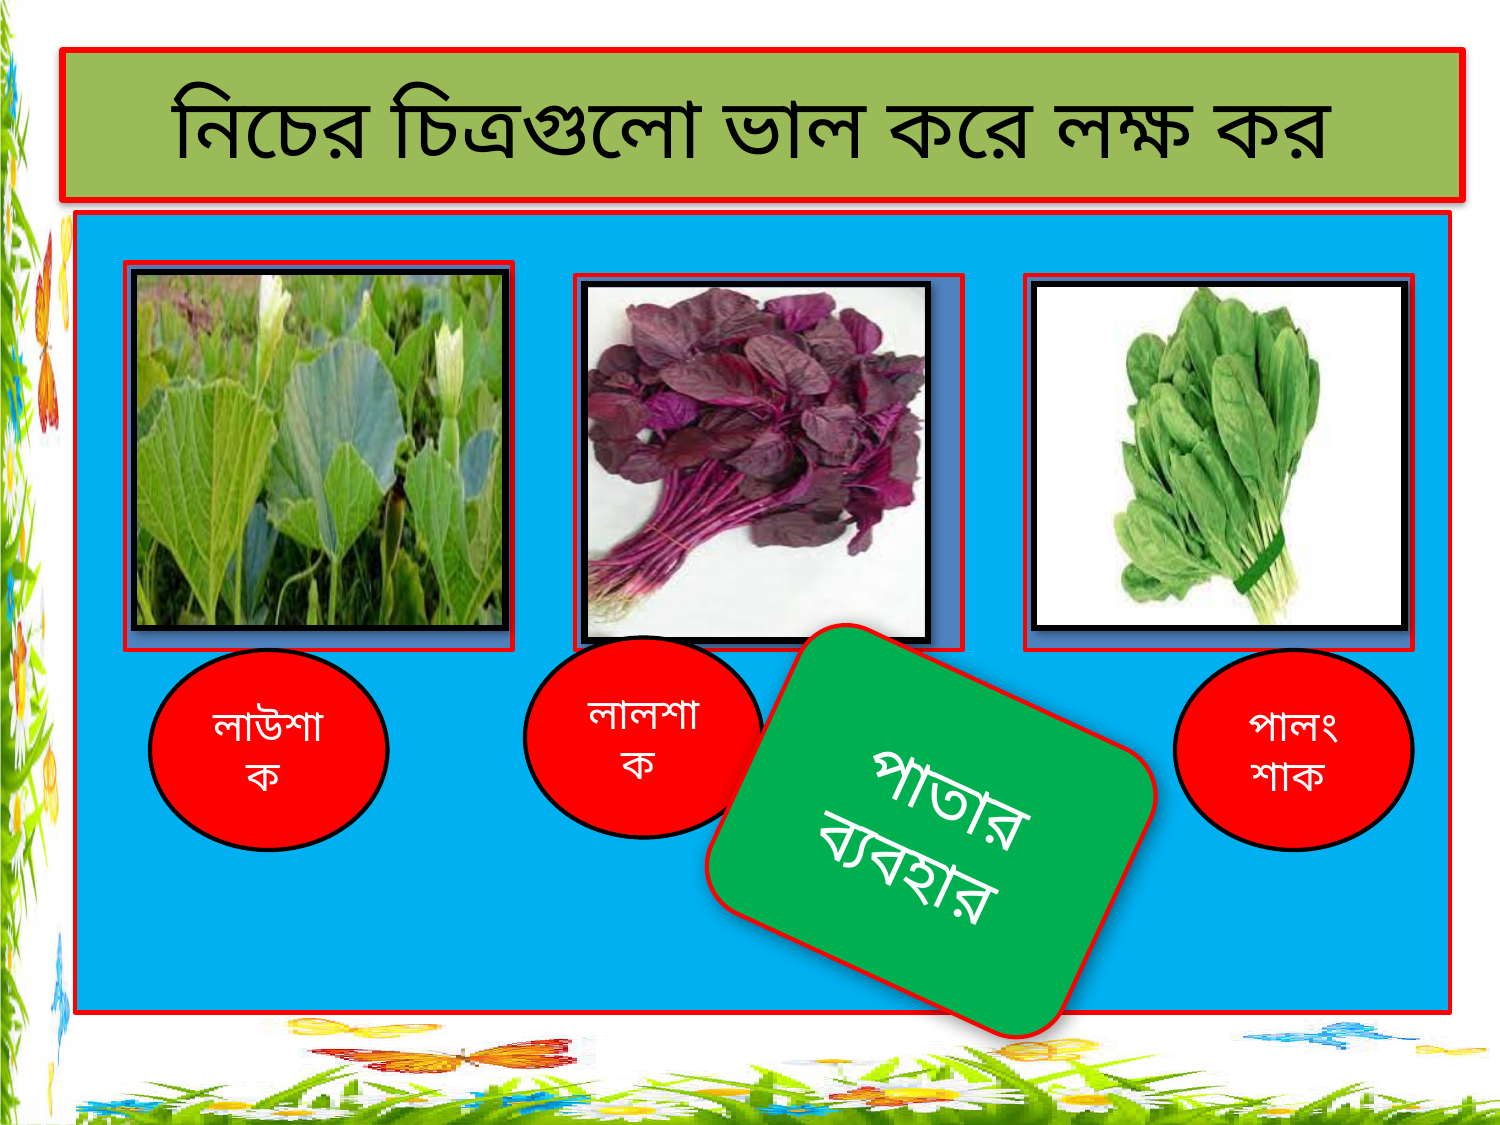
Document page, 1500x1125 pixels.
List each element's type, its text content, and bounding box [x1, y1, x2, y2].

text_box লাউশাক [147, 647, 390, 853]
picture [0, 1, 1500, 1125]
text_box লালশাক [522, 641, 761, 840]
picture [124, 274, 514, 626]
picture [1037, 287, 1402, 626]
text_box [123, 260, 515, 523]
text_box পাতার ব্যবহার [704, 641, 1158, 1010]
text_box [573, 273, 965, 652]
picture [574, 288, 932, 637]
text_box [73, 210, 1452, 1010]
text_box [123, 609, 515, 652]
text_box পালং শাক [1172, 647, 1415, 853]
text_box নিচের চিত্রগুলো ভাল করে লক্ষ কর [59, 47, 1466, 203]
text_box [1023, 273, 1415, 652]
